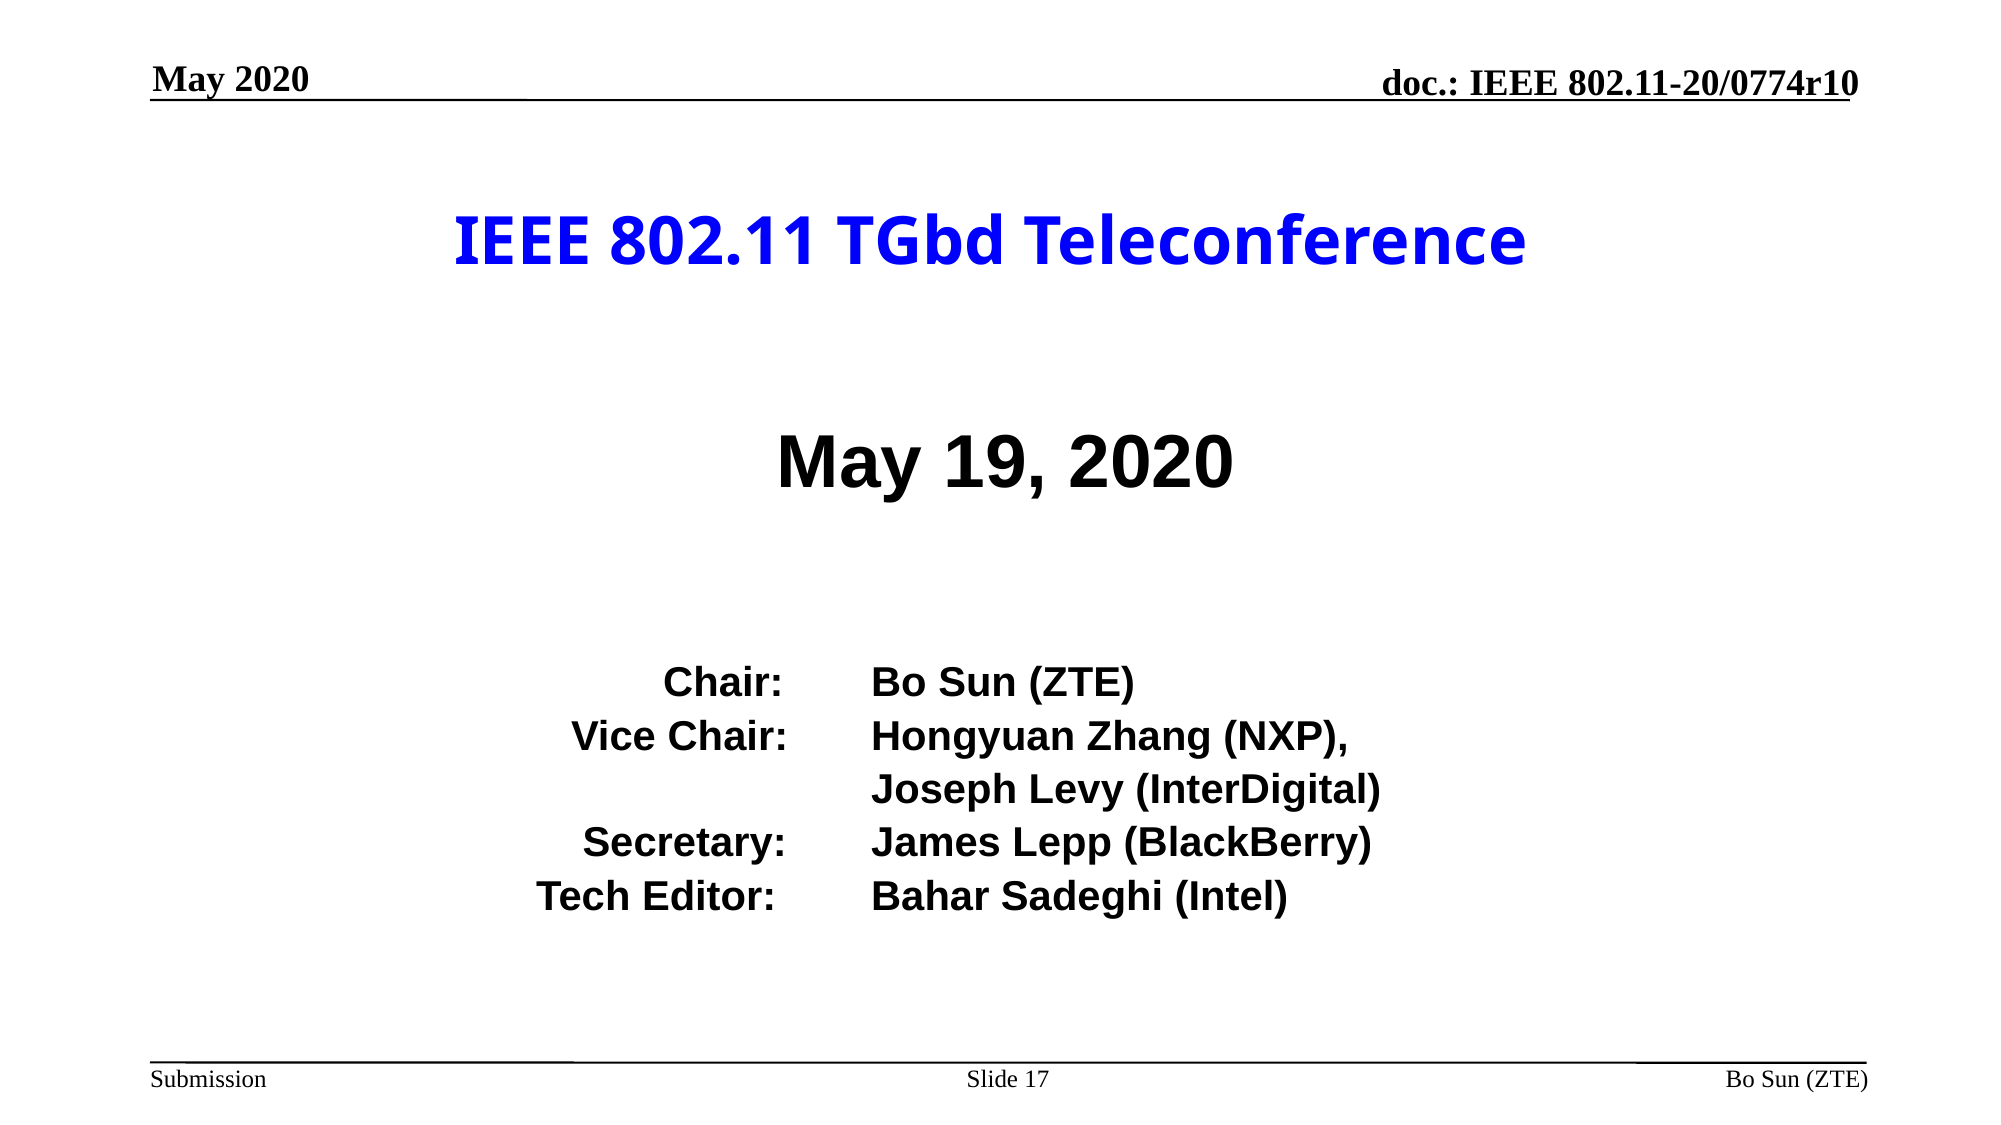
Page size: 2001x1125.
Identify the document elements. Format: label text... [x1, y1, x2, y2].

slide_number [152, 54, 563, 100]
footer Bo Sun (ZTE) [1171, 1061, 1869, 1093]
title IEEE 802.11 TGbd Teleconference [287, 112, 1695, 349]
text_box May 19, 2020 Chair: Bo Sun (ZTE) Vice Chair: Hongyuan Zhang (NXP), Joseph Levy (InterDigital) Secretary: James Lepp (BlackBerry) Tech Editor: Bahar Sadeghi (Intel) [200, 349, 1813, 1027]
slide_number Slide [949, 1061, 1067, 1123]
